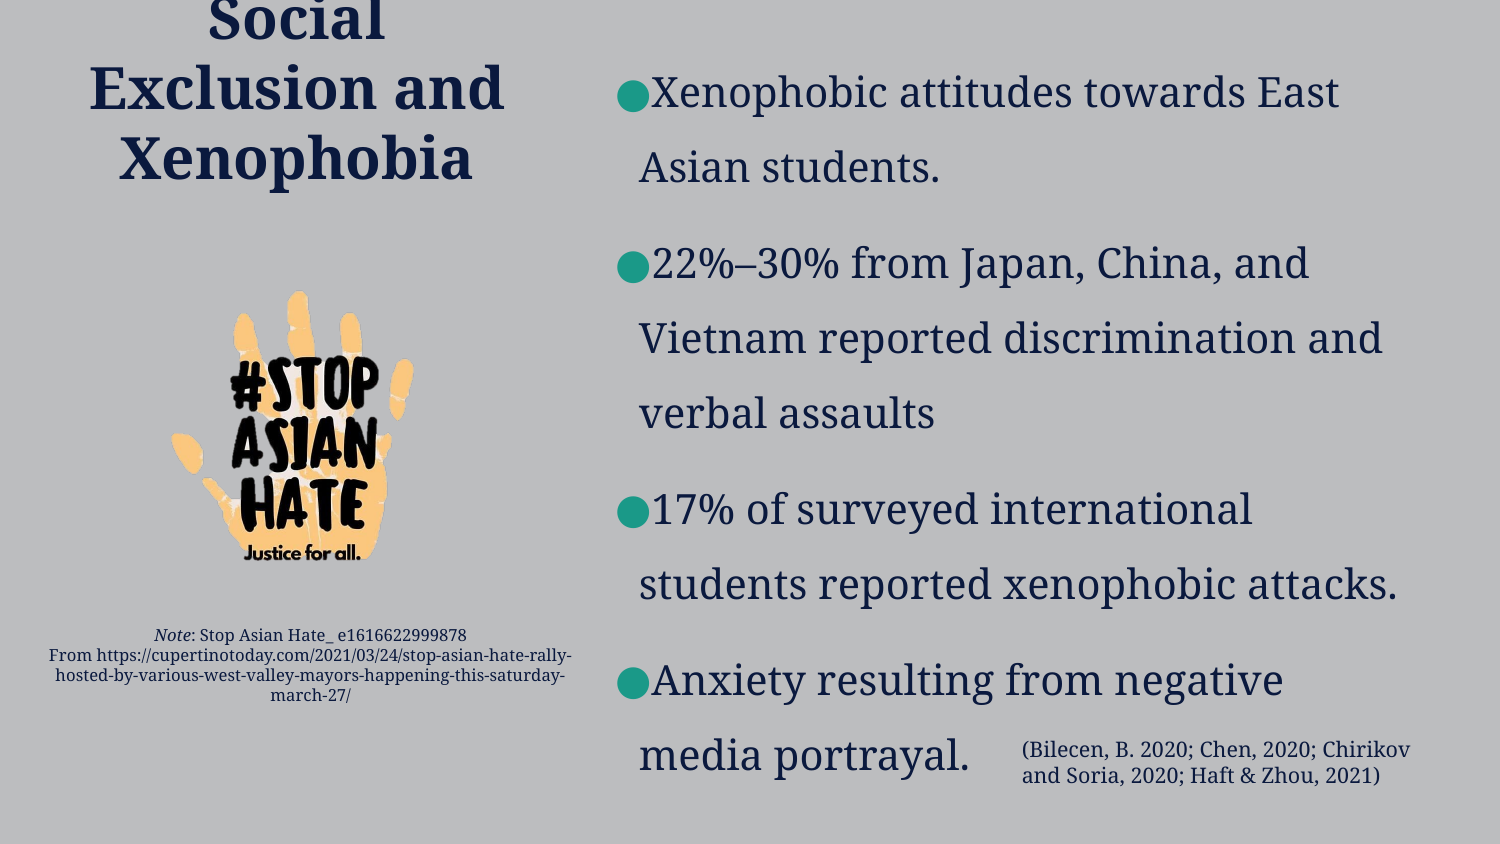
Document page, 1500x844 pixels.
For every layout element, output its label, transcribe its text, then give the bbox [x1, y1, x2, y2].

picture [115, 246, 479, 598]
list Xenophobic attitudes towards East Asian students. 22%–30% from Japan, China, and Vietnam reported discrimination and verbal assaults 17% of surveyed international students reported xenophobic attacks. Anxiety resulting from negative media portrayal. [586, 33, 1425, 754]
text_box Note: Stop Asian Hate_ e1616622999878 From https://cupertinotoday.com/2021/03/24/stop-asian-hate-rally-hosted-by-various-west-valley-mayors-happening-this-saturday-march-27/ [32, 617, 589, 713]
text_box (Bilecen, B. 2020; Chen, 2020; Chirikov and Soria, 2020; Haft & Zhou, 2021) [1006, 728, 1468, 811]
title Social Exclusion and Xenophobia [50, 55, 544, 199]
